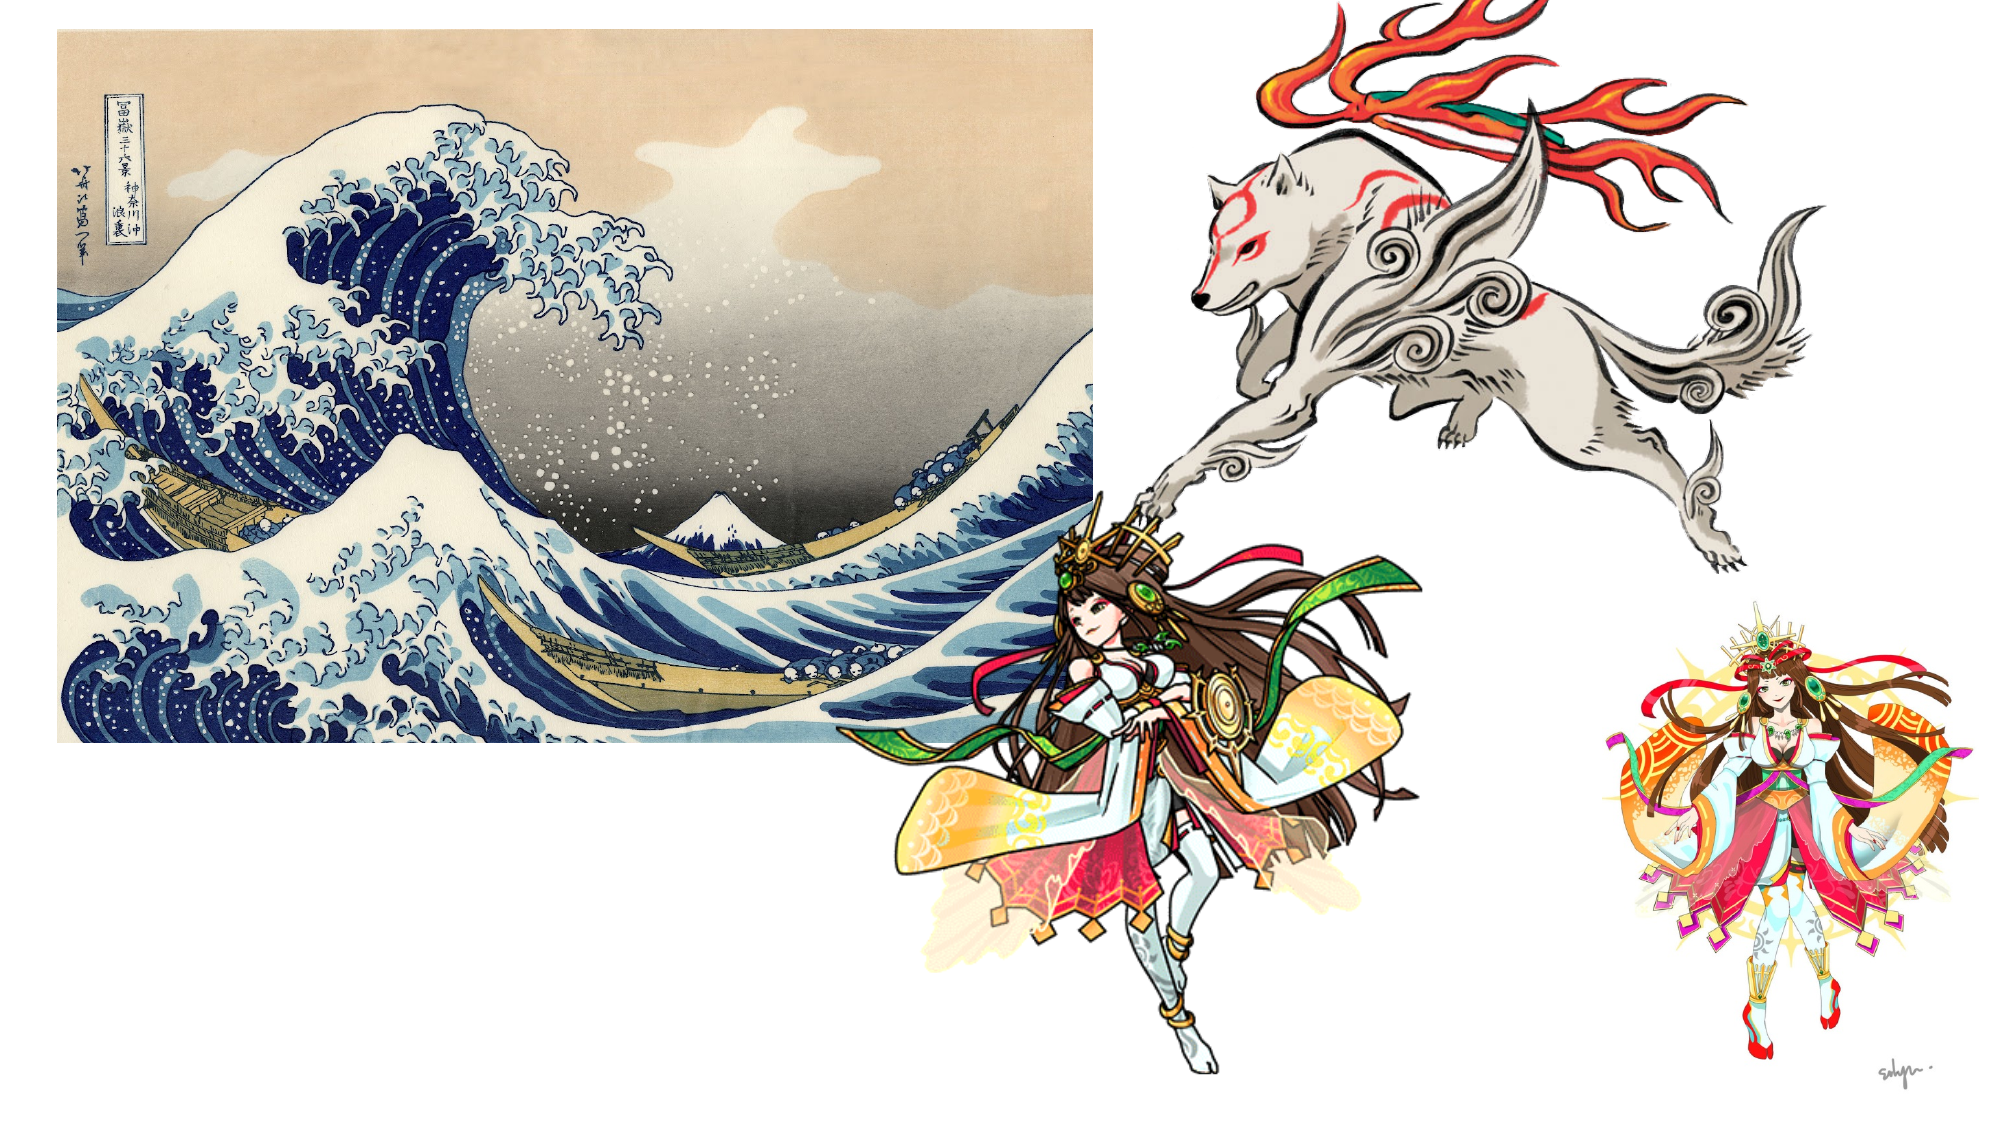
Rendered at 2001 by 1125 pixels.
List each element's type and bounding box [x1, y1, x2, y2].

picture [831, 0, 1979, 1107]
list [57, 29, 1093, 743]
